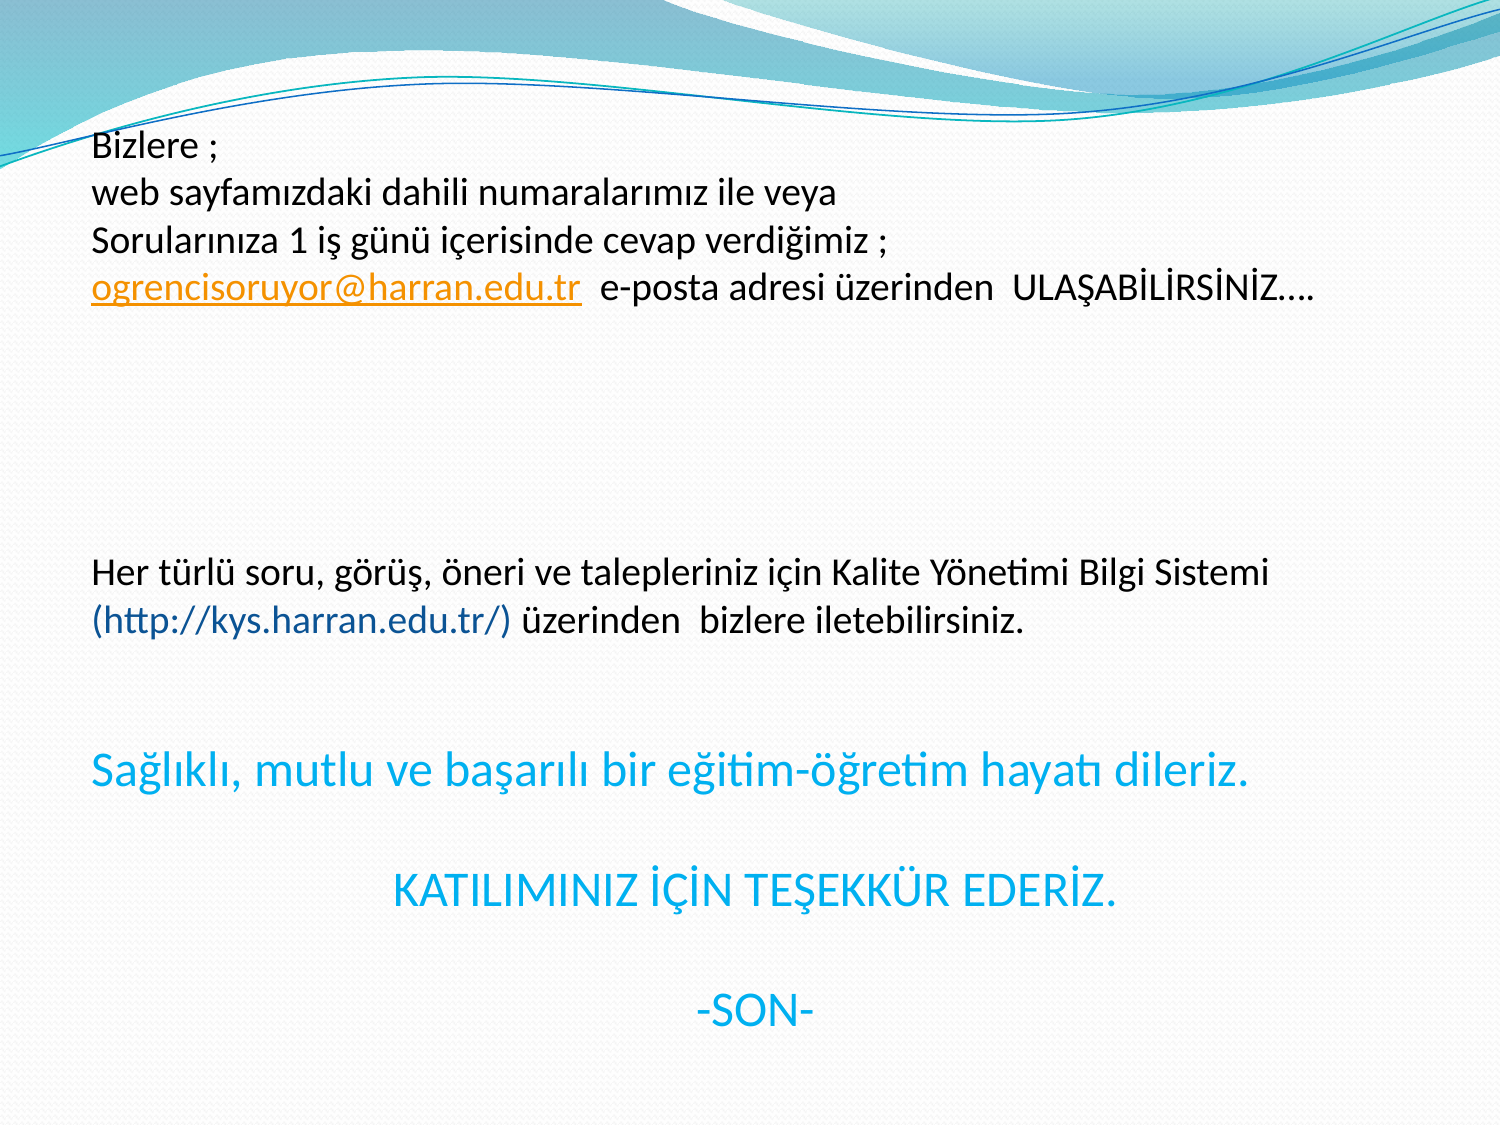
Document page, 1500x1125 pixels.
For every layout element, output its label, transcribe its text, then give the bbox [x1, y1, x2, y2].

text_box Bizlere ; web sayfamızdaki dahili numaralarımız ile veya Sorularınıza 1 iş günü içerisinde cevap verdiğimiz ; ogrencisoruyor@harran.edu.tr e-posta adresi üzerinden ULAŞABİLİRSİNİZ…. Her türlü soru, görüş, öneri ve talepleriniz için Kalite Yönetimi Bilgi Sistemi (http://kys.harran.edu.tr/) üzerinden bizlere iletebilirsiniz. Sağlıklı, mutlu ve başarılı bir eğitim-öğretim hayatı dileriz. KATILIMINIZ İÇİN TEŞEKKÜR EDERİZ. -SON- [76, 66, 1436, 1089]
